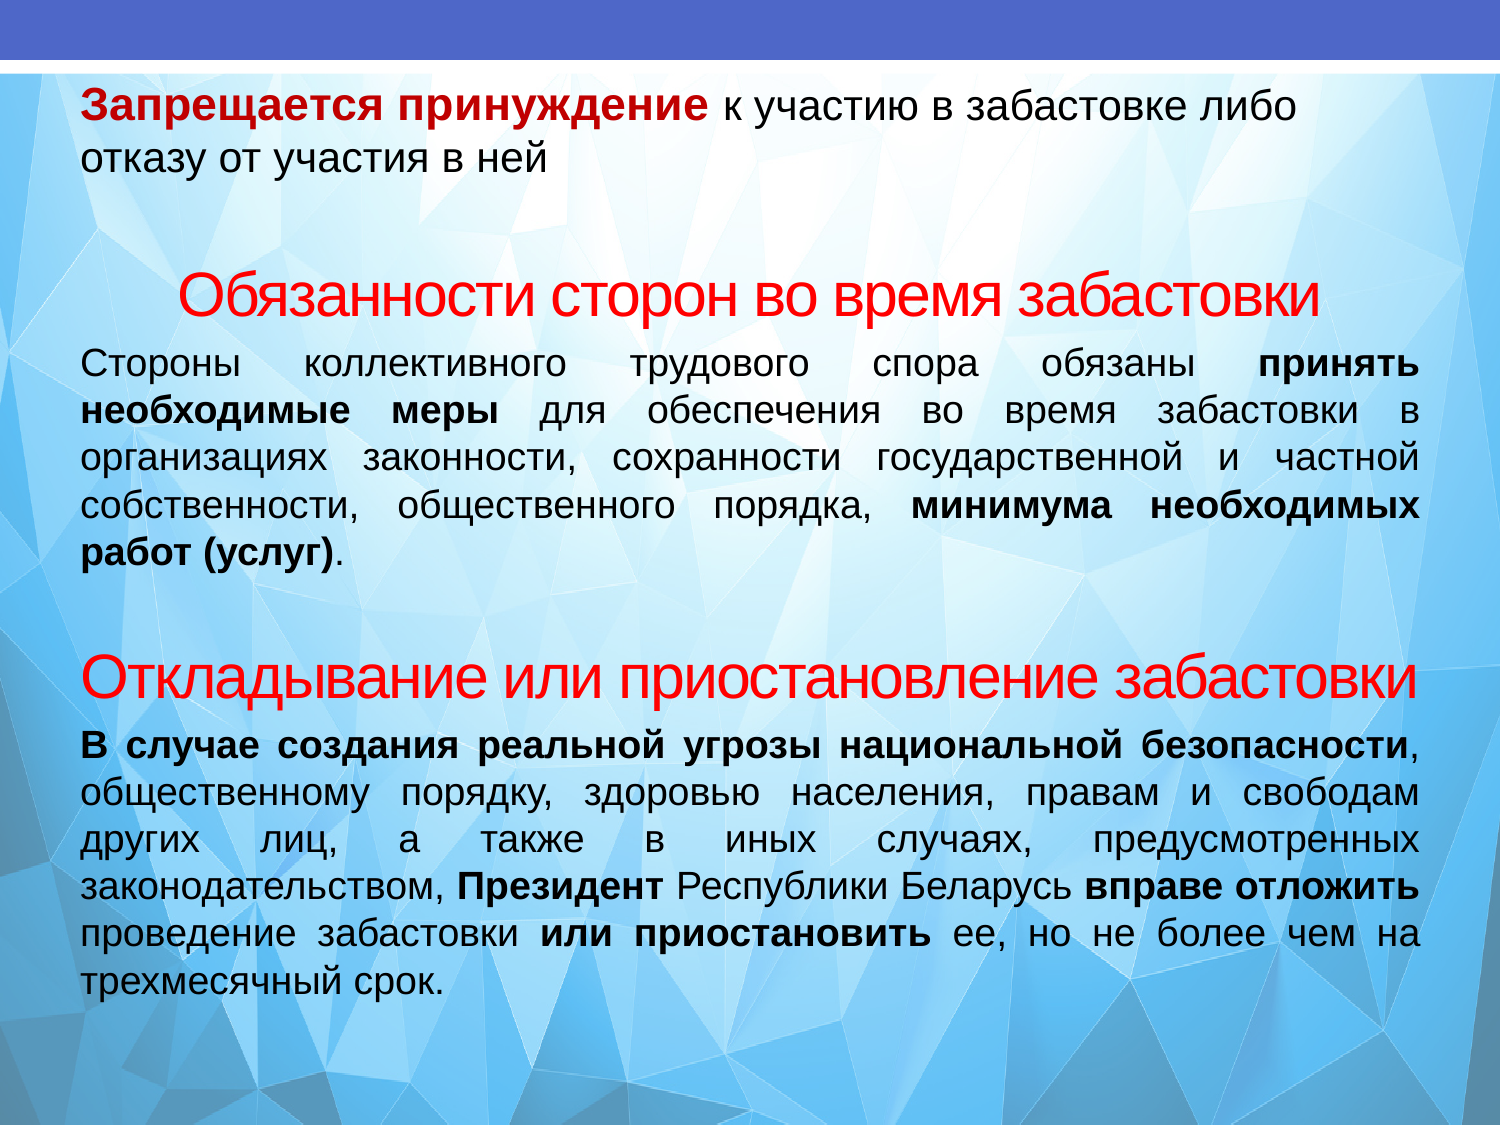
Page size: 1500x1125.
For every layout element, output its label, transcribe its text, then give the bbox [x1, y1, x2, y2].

list Запрещается принуждение к участию в забастовке либо отказу от участия в ней Обязанности сторон во время забастовки Стороны коллективного трудового спора обязаны принять необходимые меры для обеспечения во время забастовки в организациях законности, сохранности государственной и частной собственности, общественного порядка, минимума необходимых работ (услуг). Откладывание или приостановление забастовки В случае создания реальной угрозы национальной безопасности, общественному порядку, здоровью населения, правам и свободам других лиц, а также в иных случаях, предусмотренных законодательством, Президент Республики Беларусь вправе отложить проведение забастовки или приостановить ее, но не более чем на трехмесячный срок. [64, 66, 1436, 1083]
